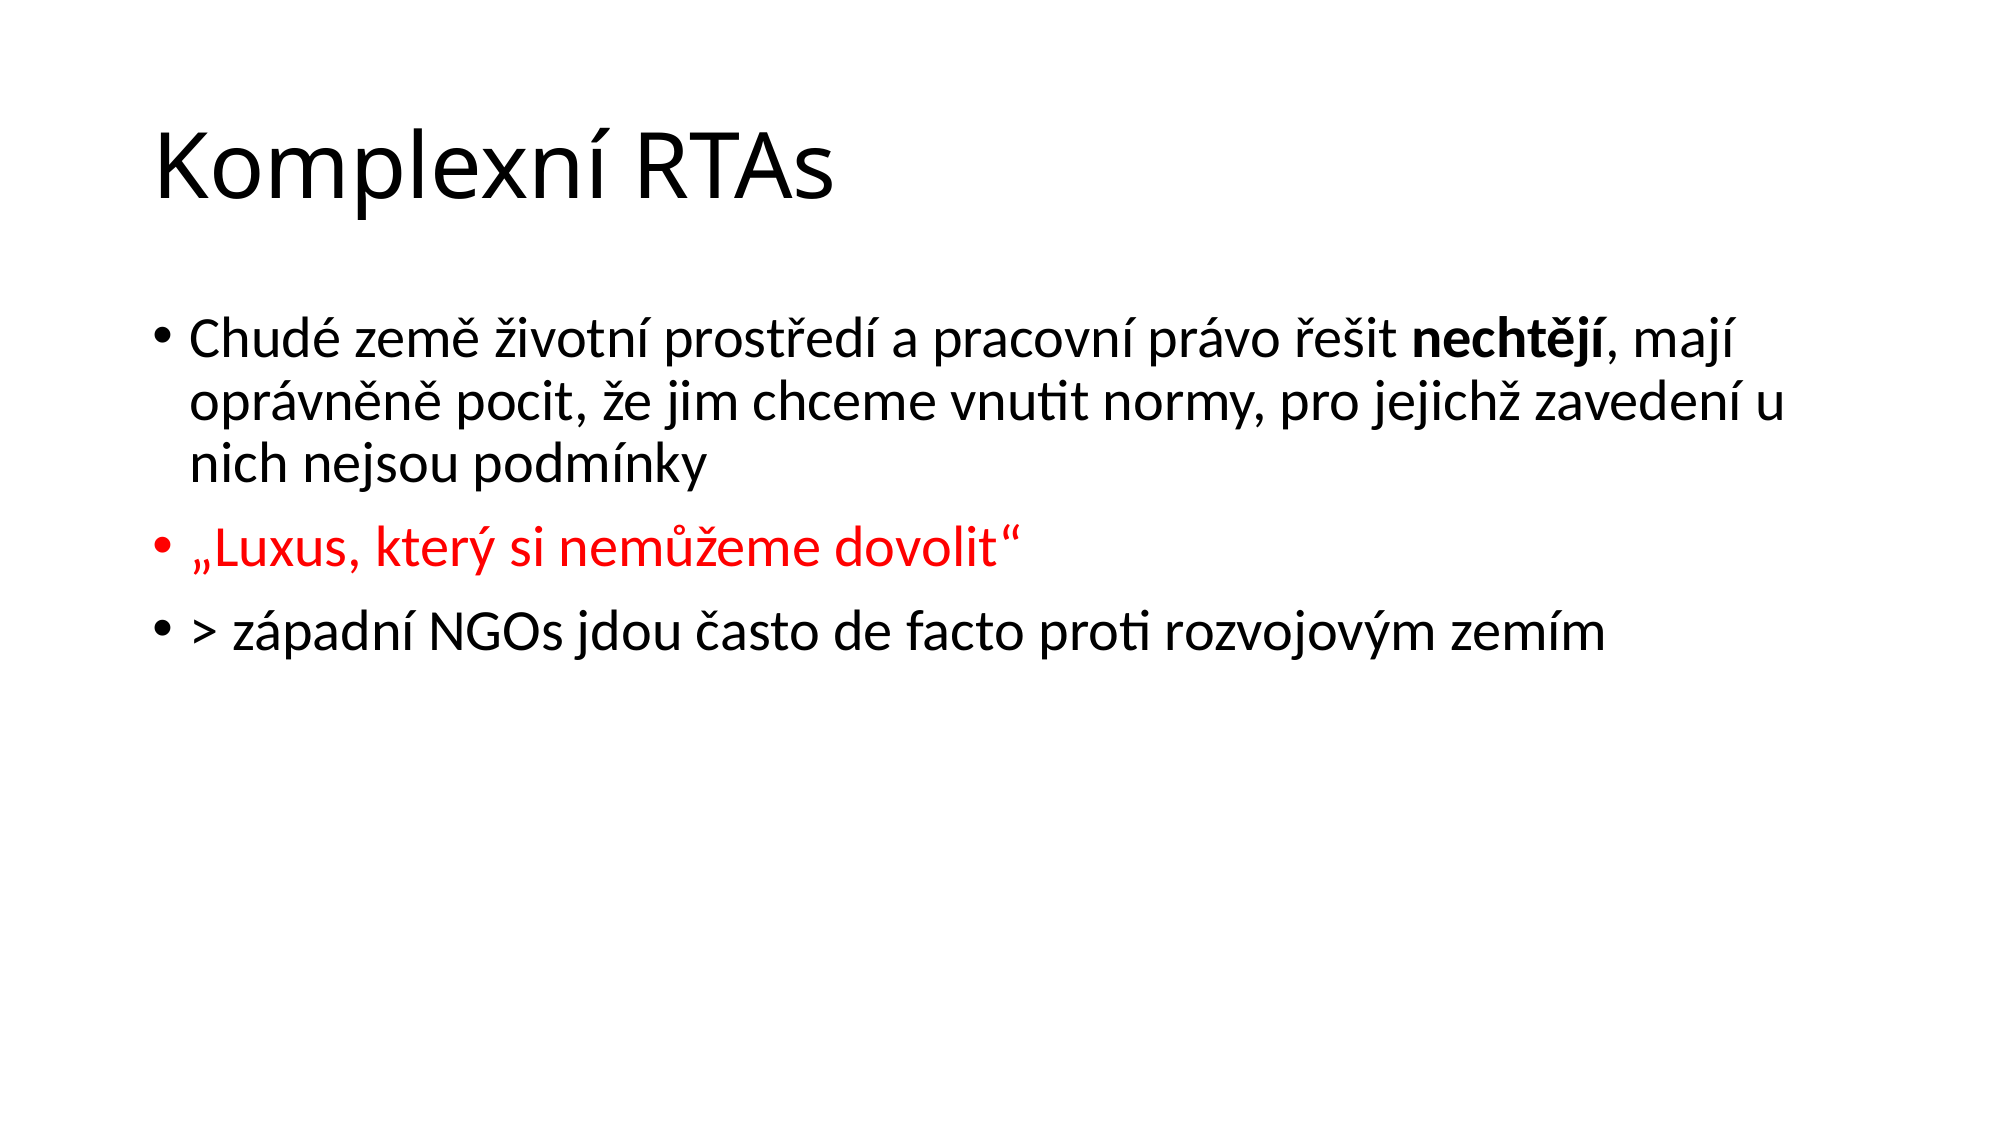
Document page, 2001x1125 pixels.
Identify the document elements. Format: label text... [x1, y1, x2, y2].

list Chudé země životní prostředí a pracovní právo řešit nechtějí, mají oprávněně pocit, že jim chceme vnutit normy, pro jejichž zavedení u nich nejsou podmínky „Luxus, který si nemůžeme dovolit“ > západní NGOs jdou často de facto proti rozvojovým zemím [137, 299, 1863, 1014]
title Komplexní RTAs [137, 59, 1863, 278]
